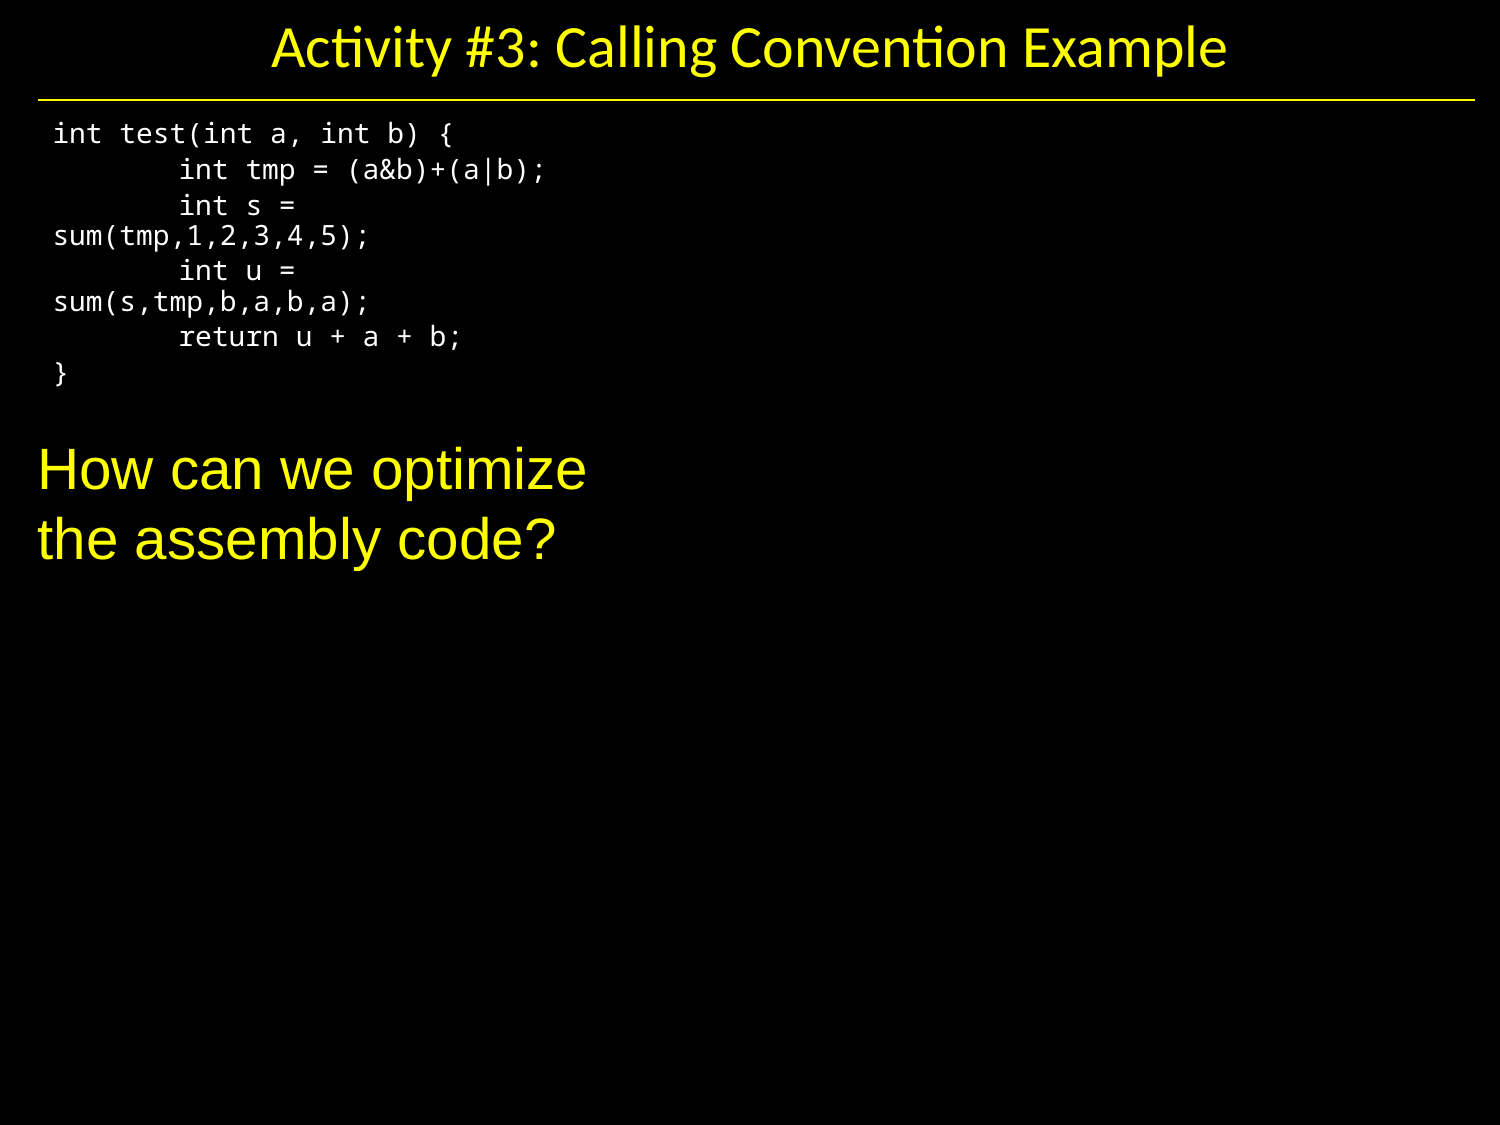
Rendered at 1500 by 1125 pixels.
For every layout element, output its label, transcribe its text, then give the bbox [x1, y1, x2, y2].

text_box How can we optimize the assembly code? [37, 431, 663, 1125]
title Activity #3: Calling Convention Example [37, 0, 1463, 88]
list int test(int a, int b) { int tmp = (a&b)+(a|b); int s = sum(tmp,1,2,3,4,5); int u = sum(s,tmp,b,a,b,a); return u + a + b; } [37, 112, 638, 397]
